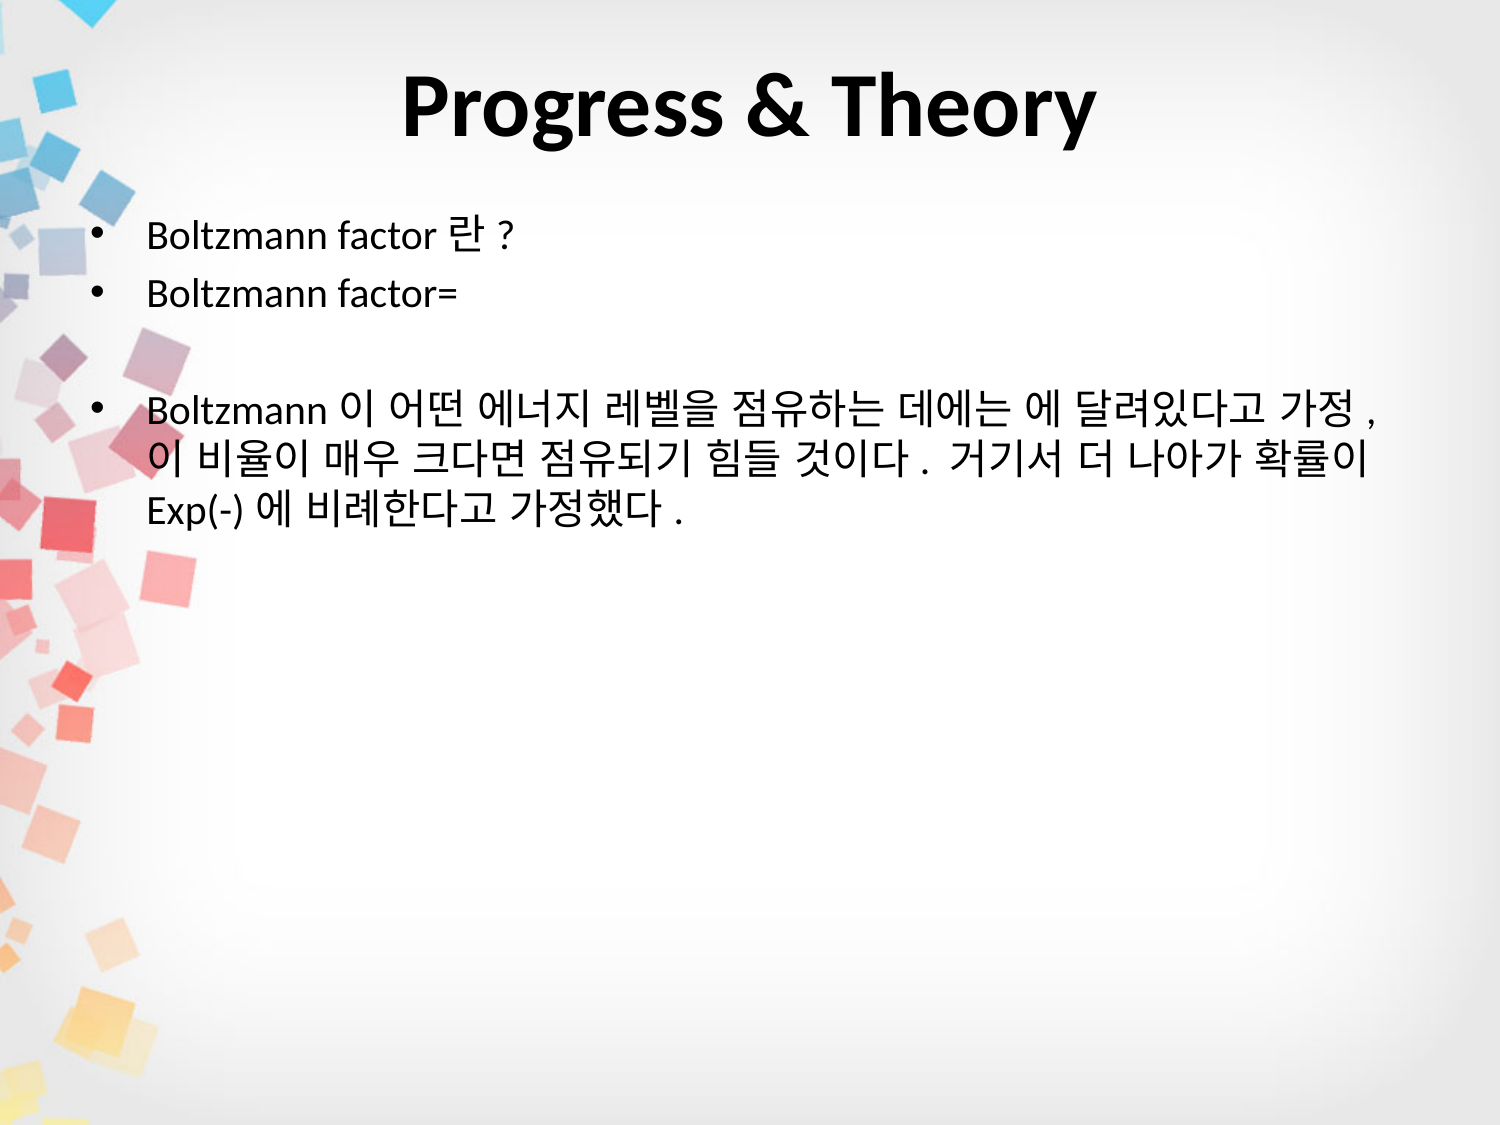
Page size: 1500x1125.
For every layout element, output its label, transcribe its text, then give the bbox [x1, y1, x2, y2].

picture [0, 0, 1500, 1125]
title Progress & Theory [75, 37, 1425, 163]
